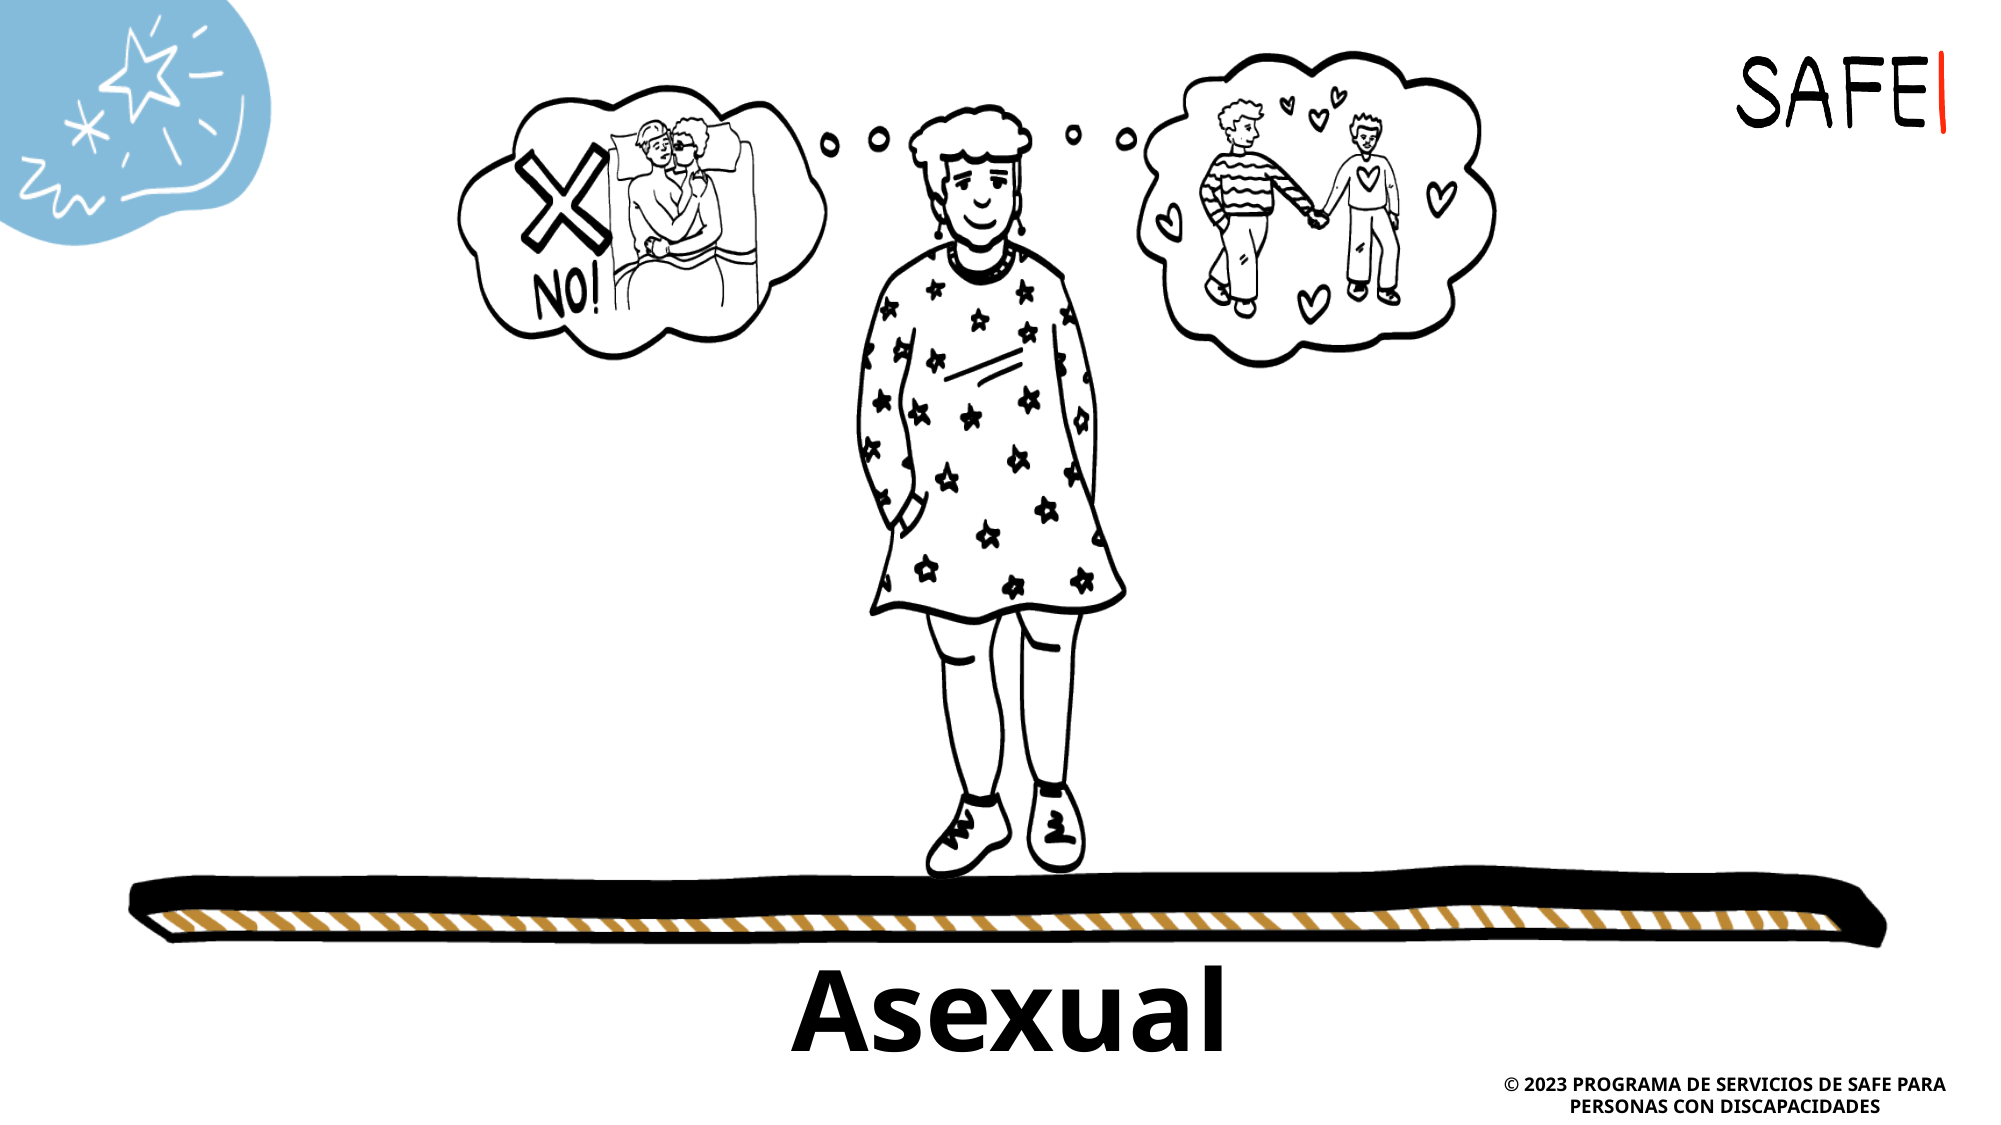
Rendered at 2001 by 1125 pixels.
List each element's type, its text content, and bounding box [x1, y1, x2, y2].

text_box © 2023 Programa de Servicios de SAFE para Personas con Discapacidades [1460, 1070, 1990, 1120]
picture [0, 0, 1953, 977]
text_box Asexual [776, 977, 1300, 1082]
